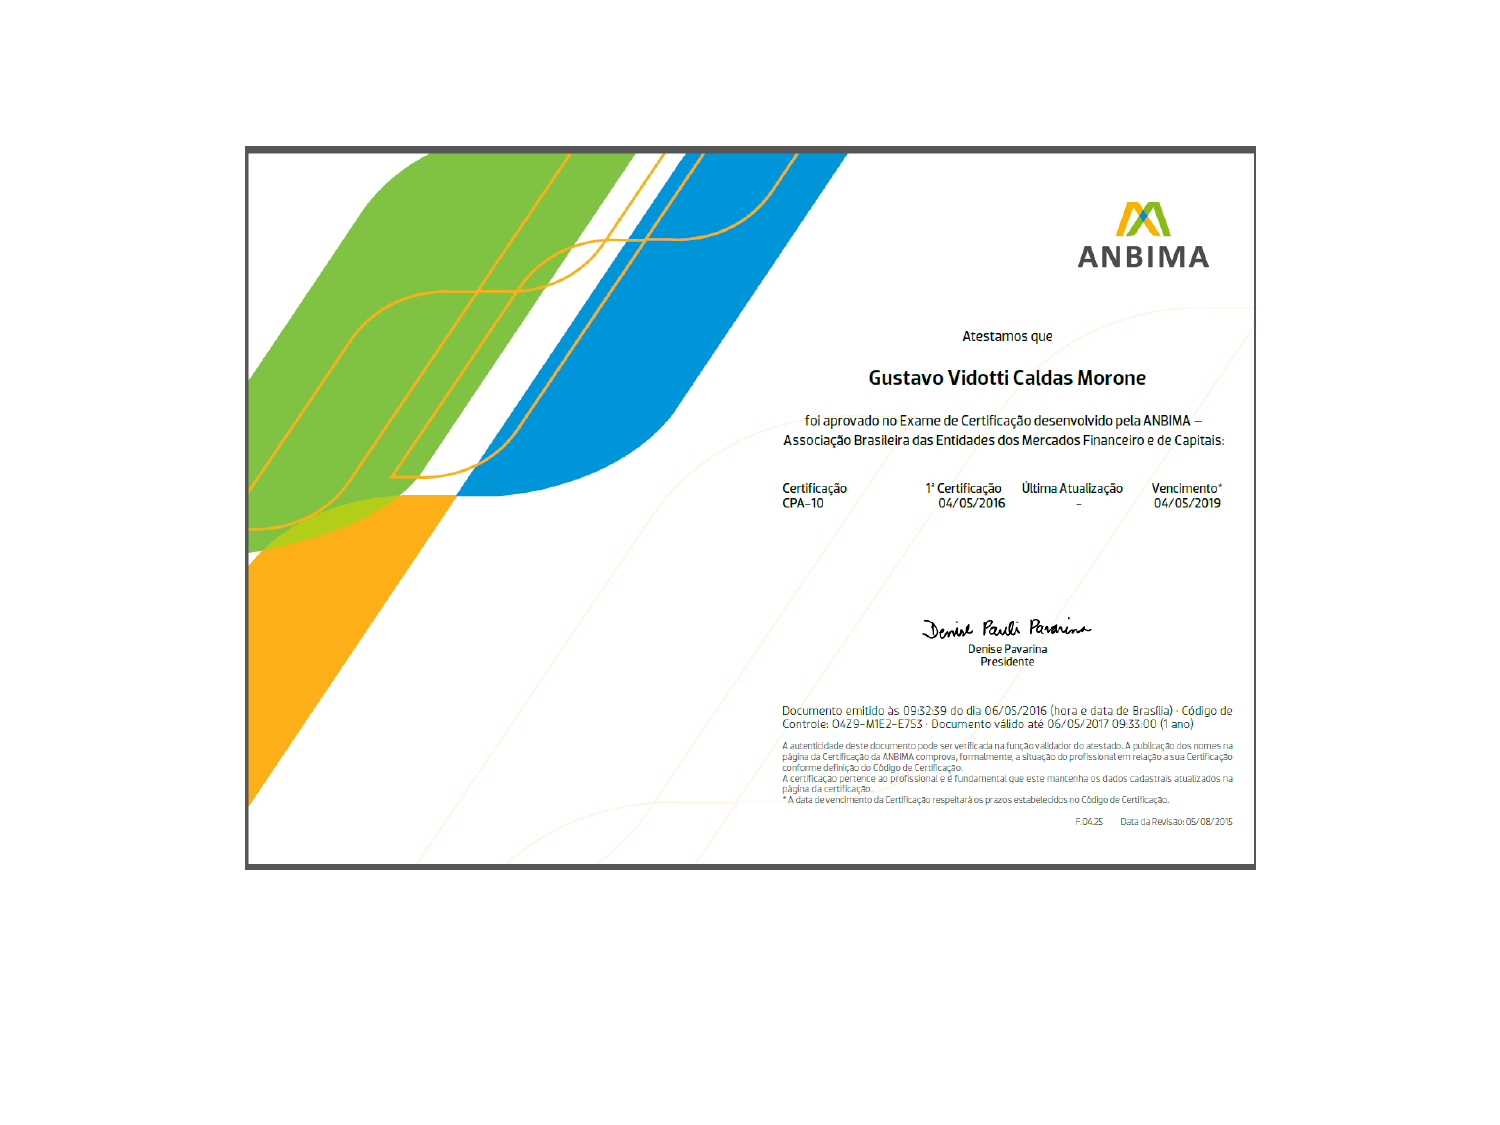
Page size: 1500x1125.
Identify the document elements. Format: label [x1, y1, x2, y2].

picture [244, 145, 1256, 871]
